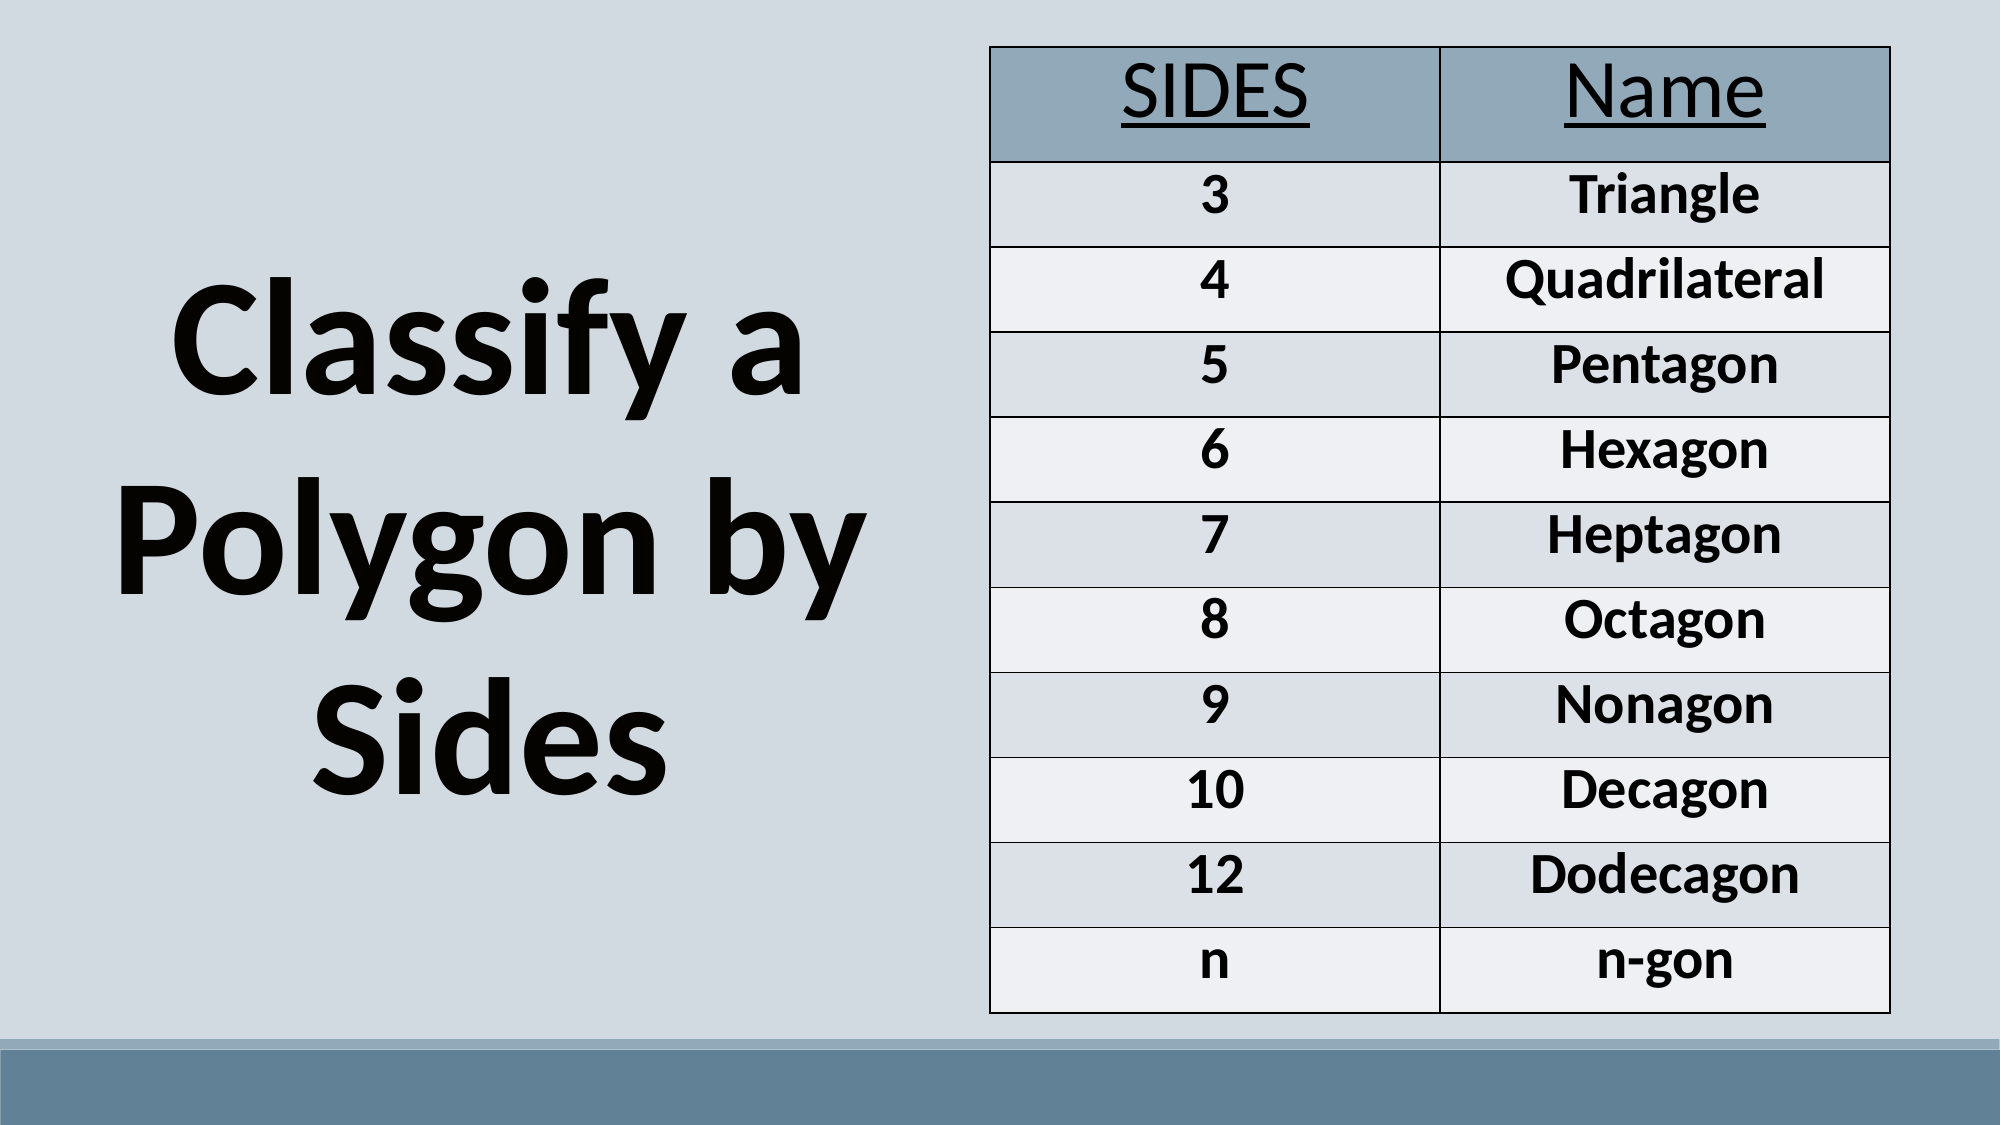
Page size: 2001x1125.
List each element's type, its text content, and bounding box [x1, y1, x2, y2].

table_header SIDES [991, 48, 1439, 161]
table_cell n-gon [1441, 928, 1889, 1012]
table_cell 9 [991, 673, 1439, 757]
table_cell Hexagon [1441, 418, 1889, 501]
table_cell Nonagon [1441, 673, 1889, 757]
table_cell 3 [991, 163, 1439, 246]
table_cell 4 [991, 248, 1439, 331]
table_cell n [991, 928, 1439, 1012]
table_cell Octagon [1441, 588, 1889, 672]
table_cell Triangle [1441, 163, 1889, 246]
table_cell 7 [991, 503, 1439, 587]
table_cell Heptagon [1441, 503, 1889, 587]
table_cell 6 [991, 418, 1439, 501]
table_header Name [1441, 48, 1889, 161]
table_cell Decagon [1441, 758, 1889, 842]
table_cell 10 [991, 758, 1439, 842]
text_box Classify a Polygon by Sides [93, 220, 889, 836]
table_cell Dodecagon [1441, 843, 1889, 927]
table_cell Quadrilateral [1441, 248, 1889, 331]
table_cell 5 [991, 333, 1439, 416]
table_cell 12 [991, 843, 1439, 927]
table_cell Pentagon [1441, 333, 1889, 416]
table_cell 8 [991, 588, 1439, 672]
